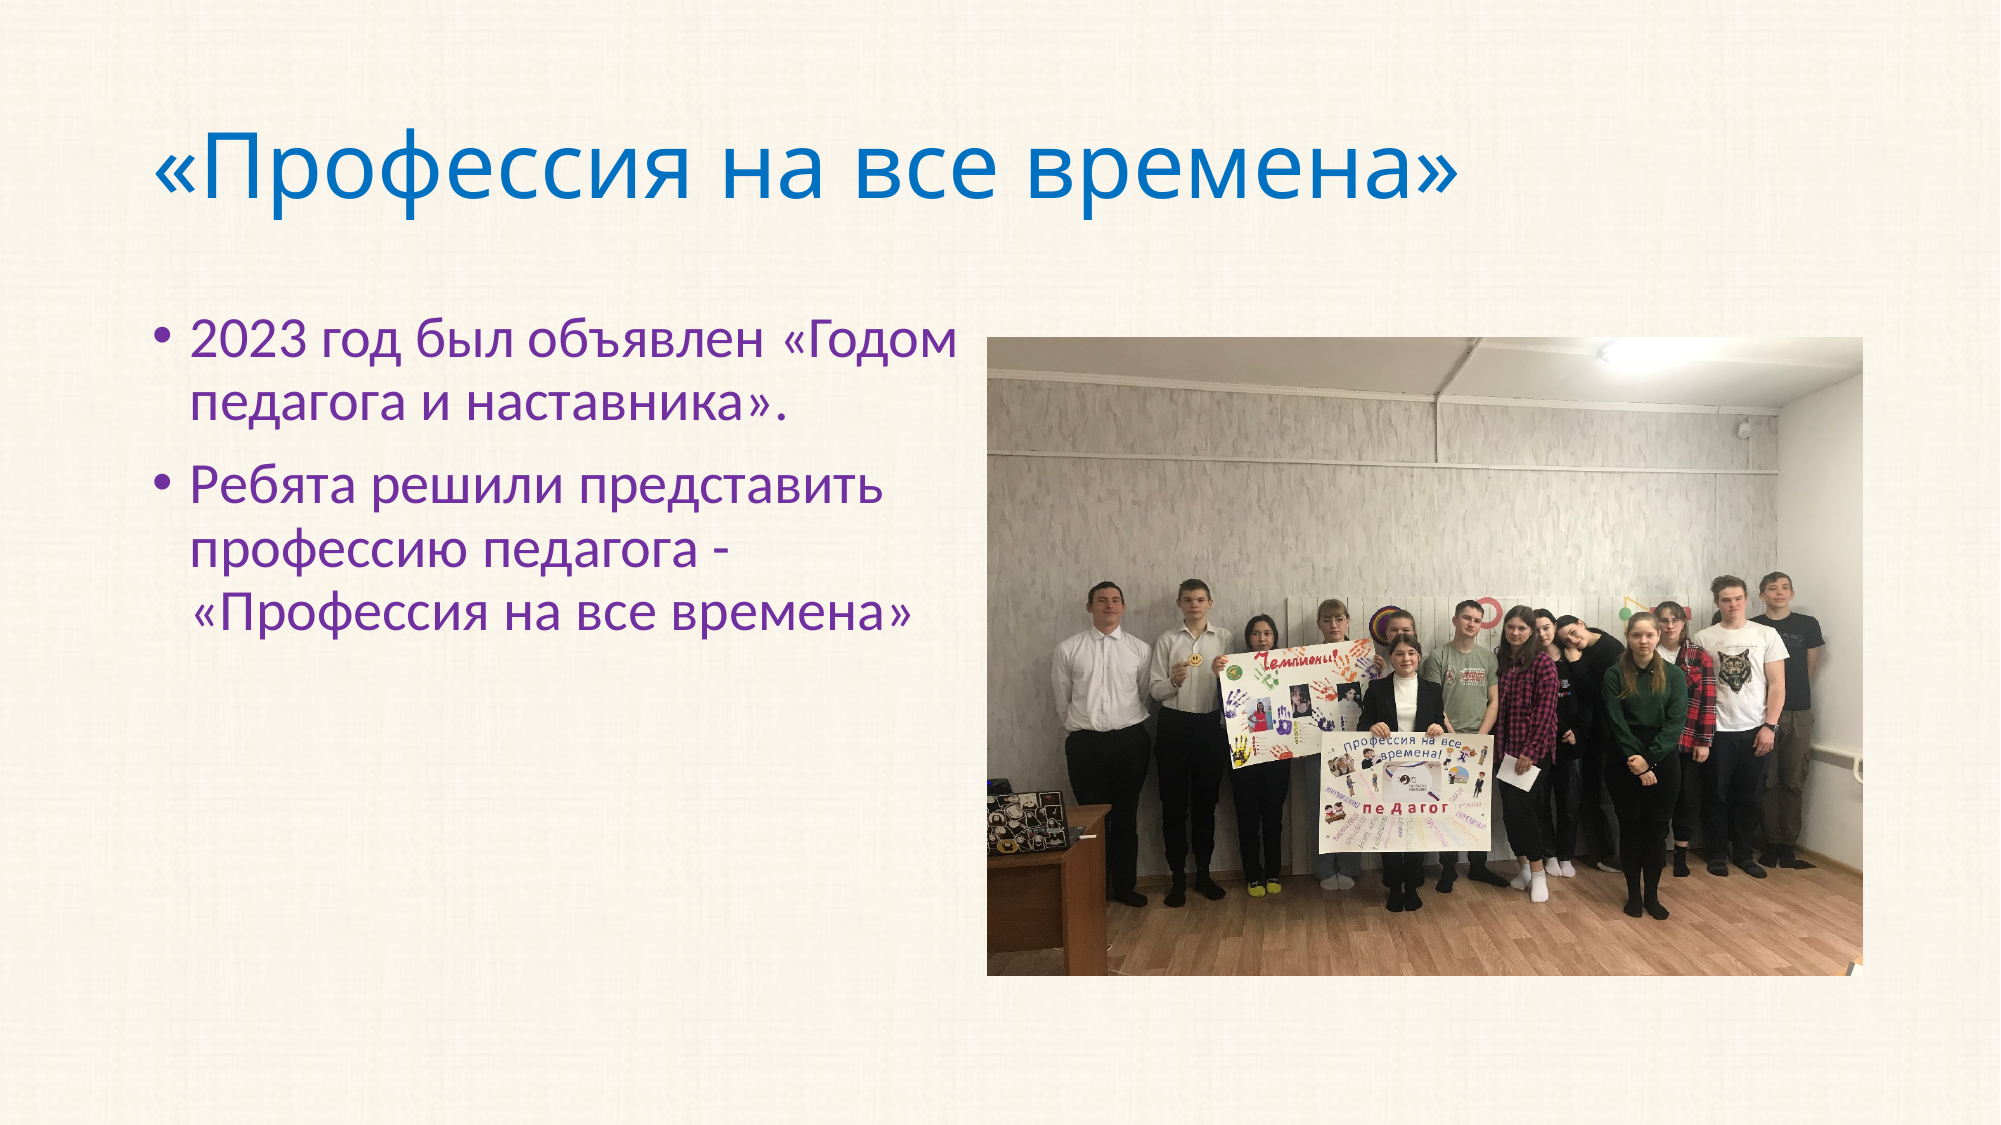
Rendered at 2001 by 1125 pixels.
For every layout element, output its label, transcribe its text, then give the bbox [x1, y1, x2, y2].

list 2023 год был объявлен «Годом педагога и наставника». Ребята решили представить профессию педагога - «Профессия на все времена» [137, 299, 988, 1014]
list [987, 337, 1863, 976]
title «Профессия на все времена» [137, 59, 1863, 278]
